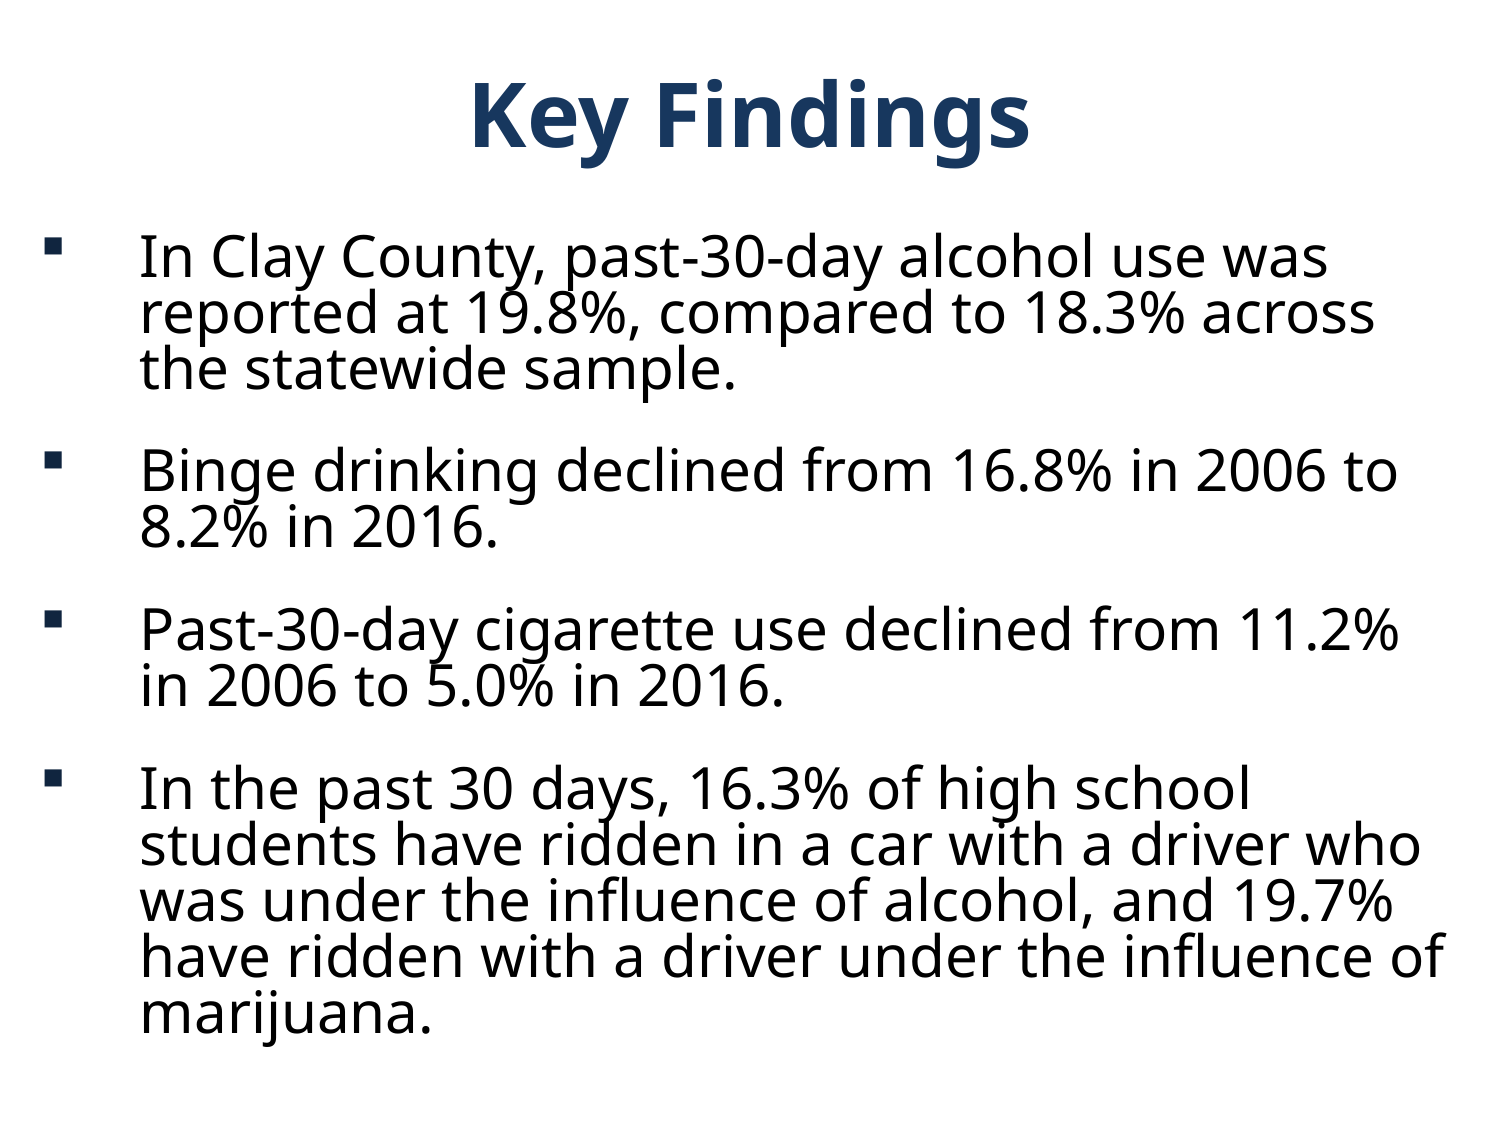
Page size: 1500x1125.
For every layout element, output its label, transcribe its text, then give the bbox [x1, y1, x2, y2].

text_box In Clay County, past-30-day alcohol use was reported at 19.8%, compared to 18.3% across the statewide sample. Binge drinking declined from 16.8% in 2006 to 8.2% in 2016. Past-30-day cigarette use declined from 11.2% in 2006 to 5.0% in 2016. In the past 30 days, 16.3% of high school students have ridden in a car with a driver who was under the influence of alcohol, and 19.7% have ridden with a driver under the influence of marijuana. [24, 224, 1475, 950]
text_box Key Findings [37, 62, 1463, 175]
